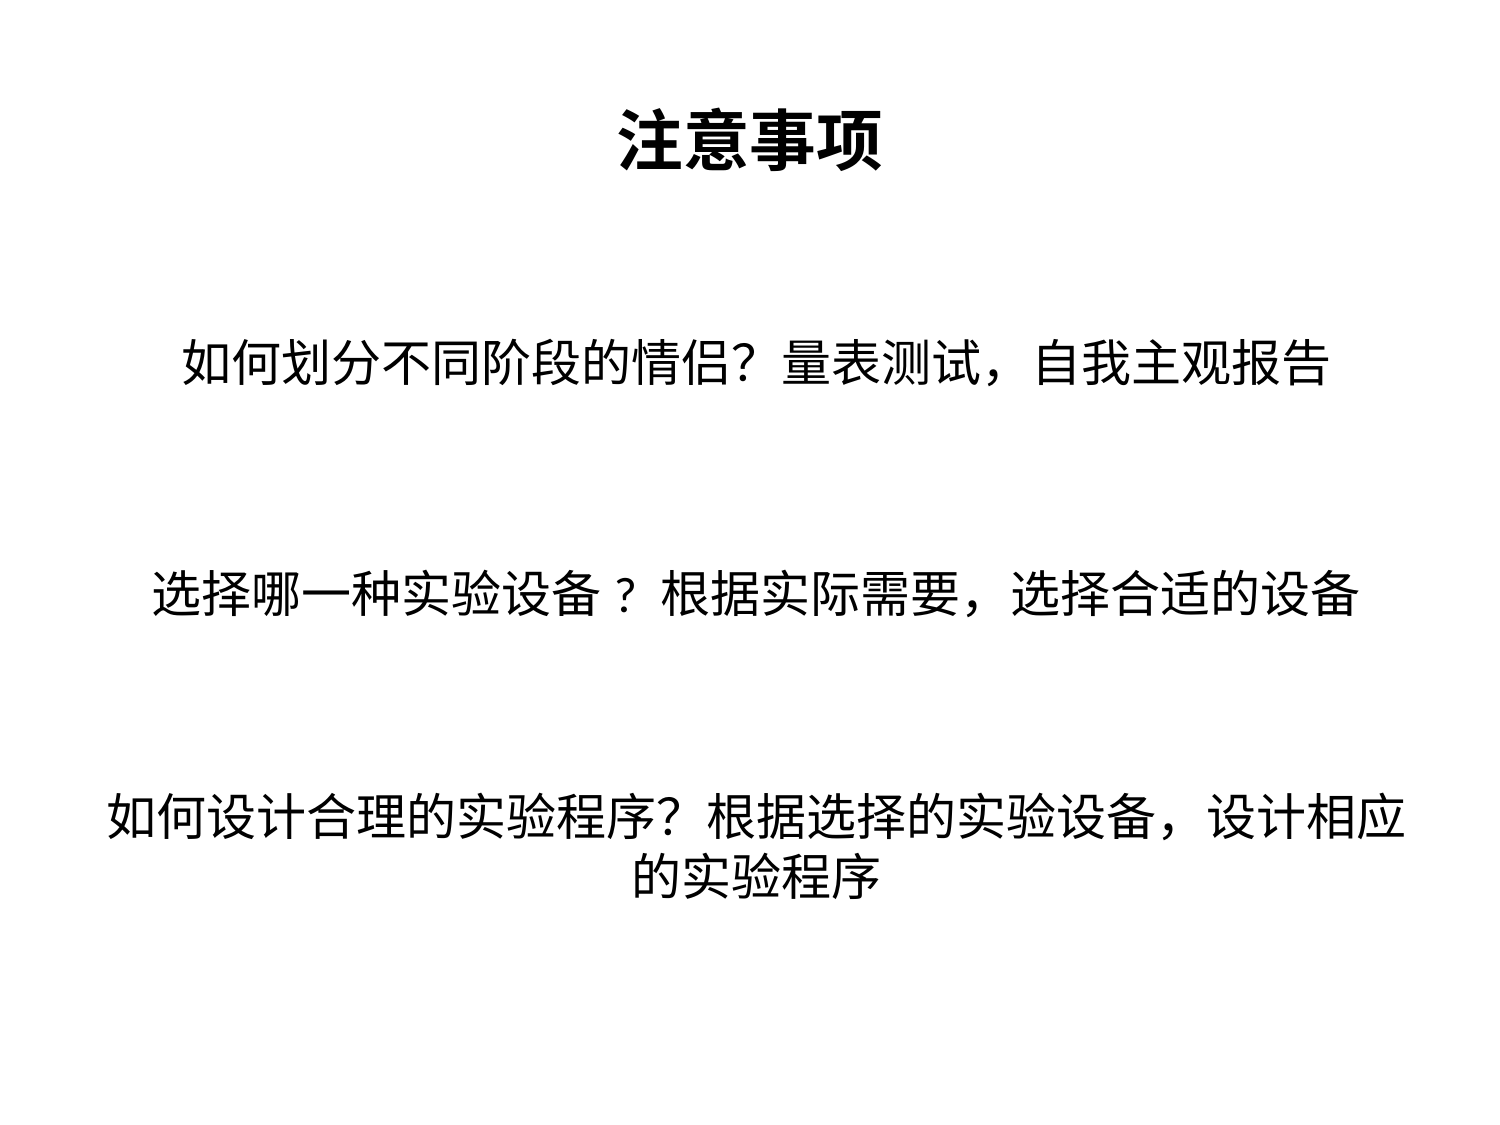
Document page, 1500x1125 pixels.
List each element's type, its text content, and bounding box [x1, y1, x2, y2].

title 注意事项 [75, 45, 1425, 233]
text_box 如何划分不同阶段的情侣？量表测试，自我主观报告 [86, 277, 1425, 446]
text_box 选择哪一种实验设备? 根据实际需要，选择合适的设备 [86, 513, 1425, 671]
text_box 如何设计合理的实验程序？根据选择的实验设备，设计相应的实验程序 [86, 773, 1425, 919]
